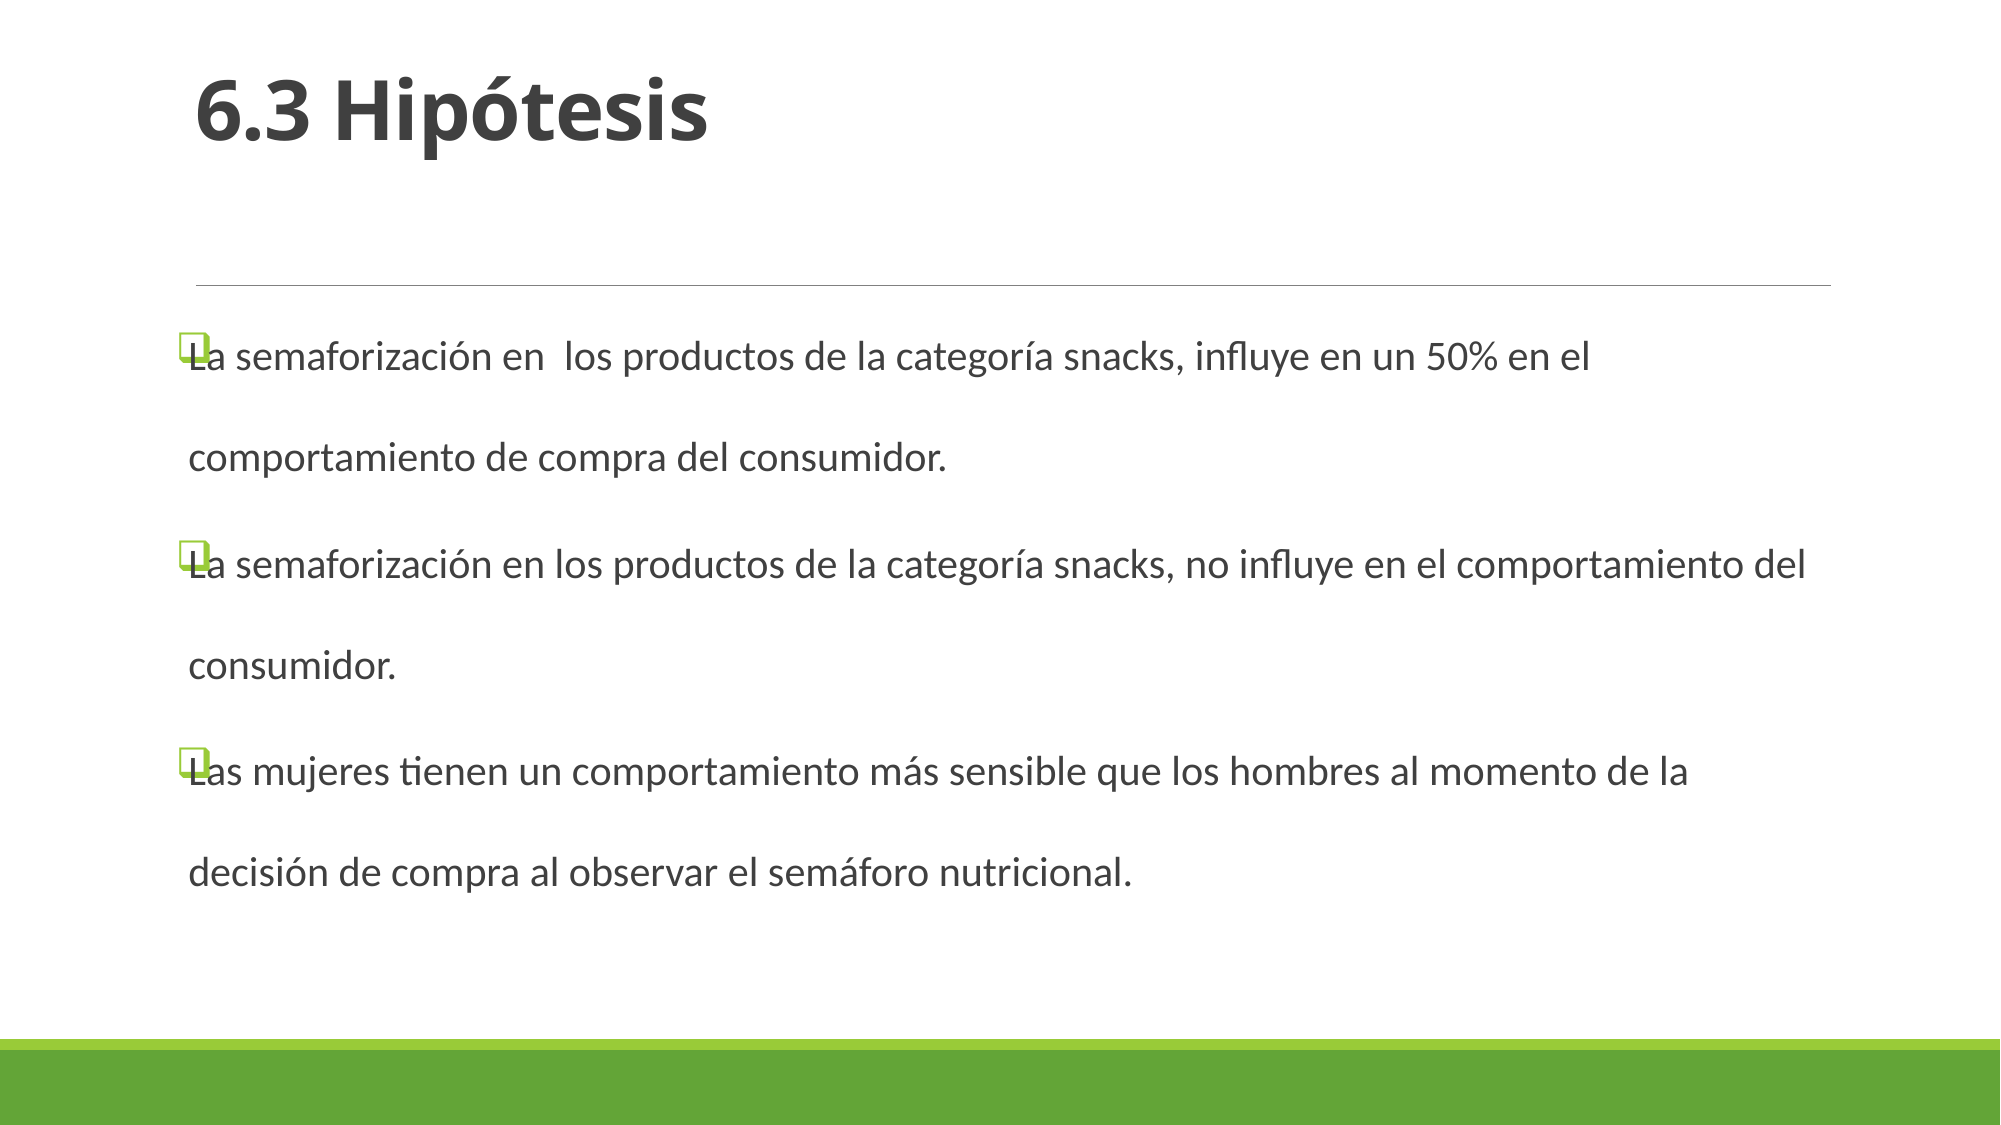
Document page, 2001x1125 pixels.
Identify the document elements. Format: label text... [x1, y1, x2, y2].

title 6.3 Hipótesis [180, 47, 1830, 285]
list La semaforización en los productos de la categoría snacks, influye en un 50% en el comportamiento de compra del consumidor. La semaforización en los productos de la categoría snacks, no influye en el comportamiento del consumidor. Las mujeres tienen un comportamiento más sensible que los hombres al momento de la decisión de compra al observar el semáforo nutricional. [175, 252, 1826, 913]
